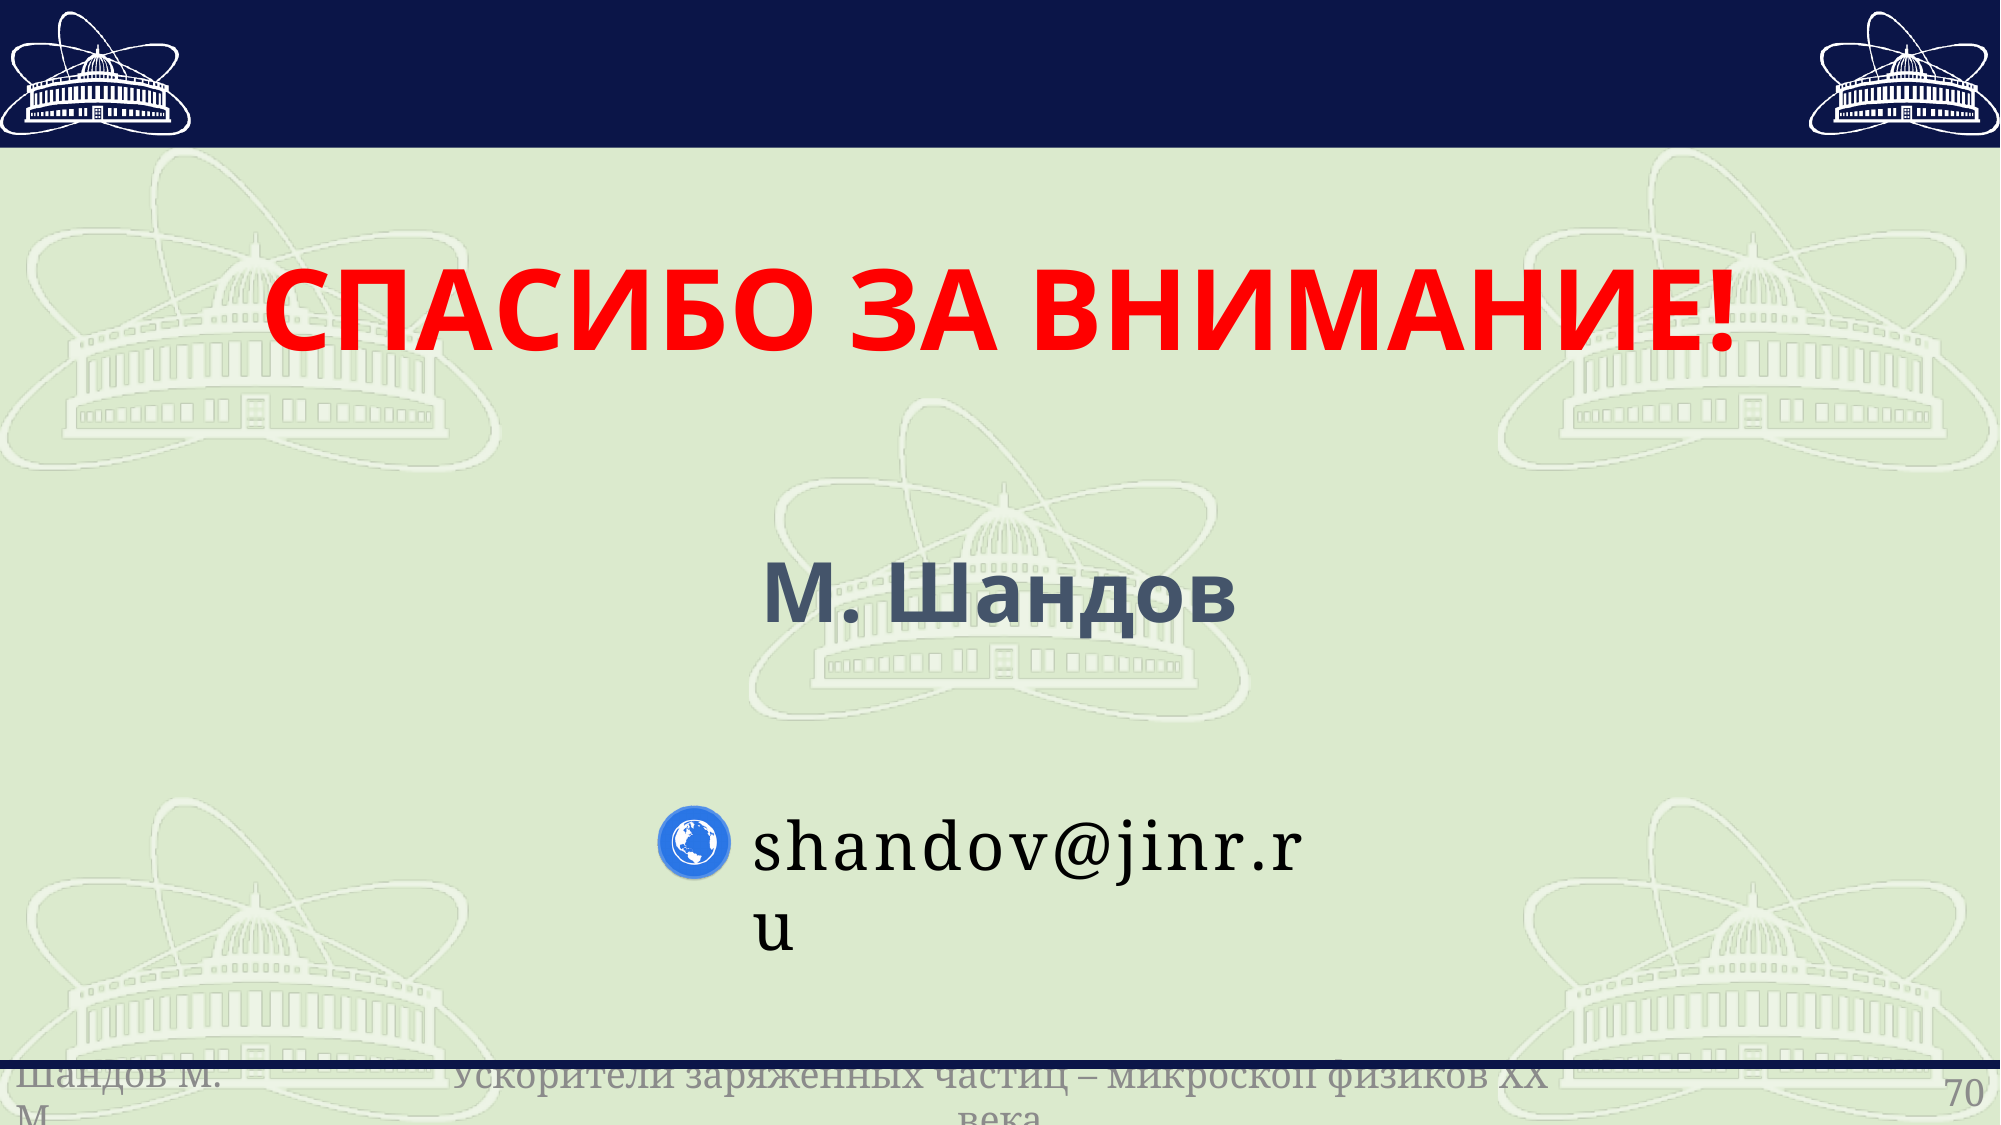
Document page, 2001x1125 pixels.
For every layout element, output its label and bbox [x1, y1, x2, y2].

picture [1809, 11, 2000, 136]
text_box [0, 1065, 2000, 1125]
text_box [0, 147, 2000, 1064]
picture [0, 11, 191, 136]
text_box [652, 796, 1348, 893]
text_box [0, 0, 2000, 147]
